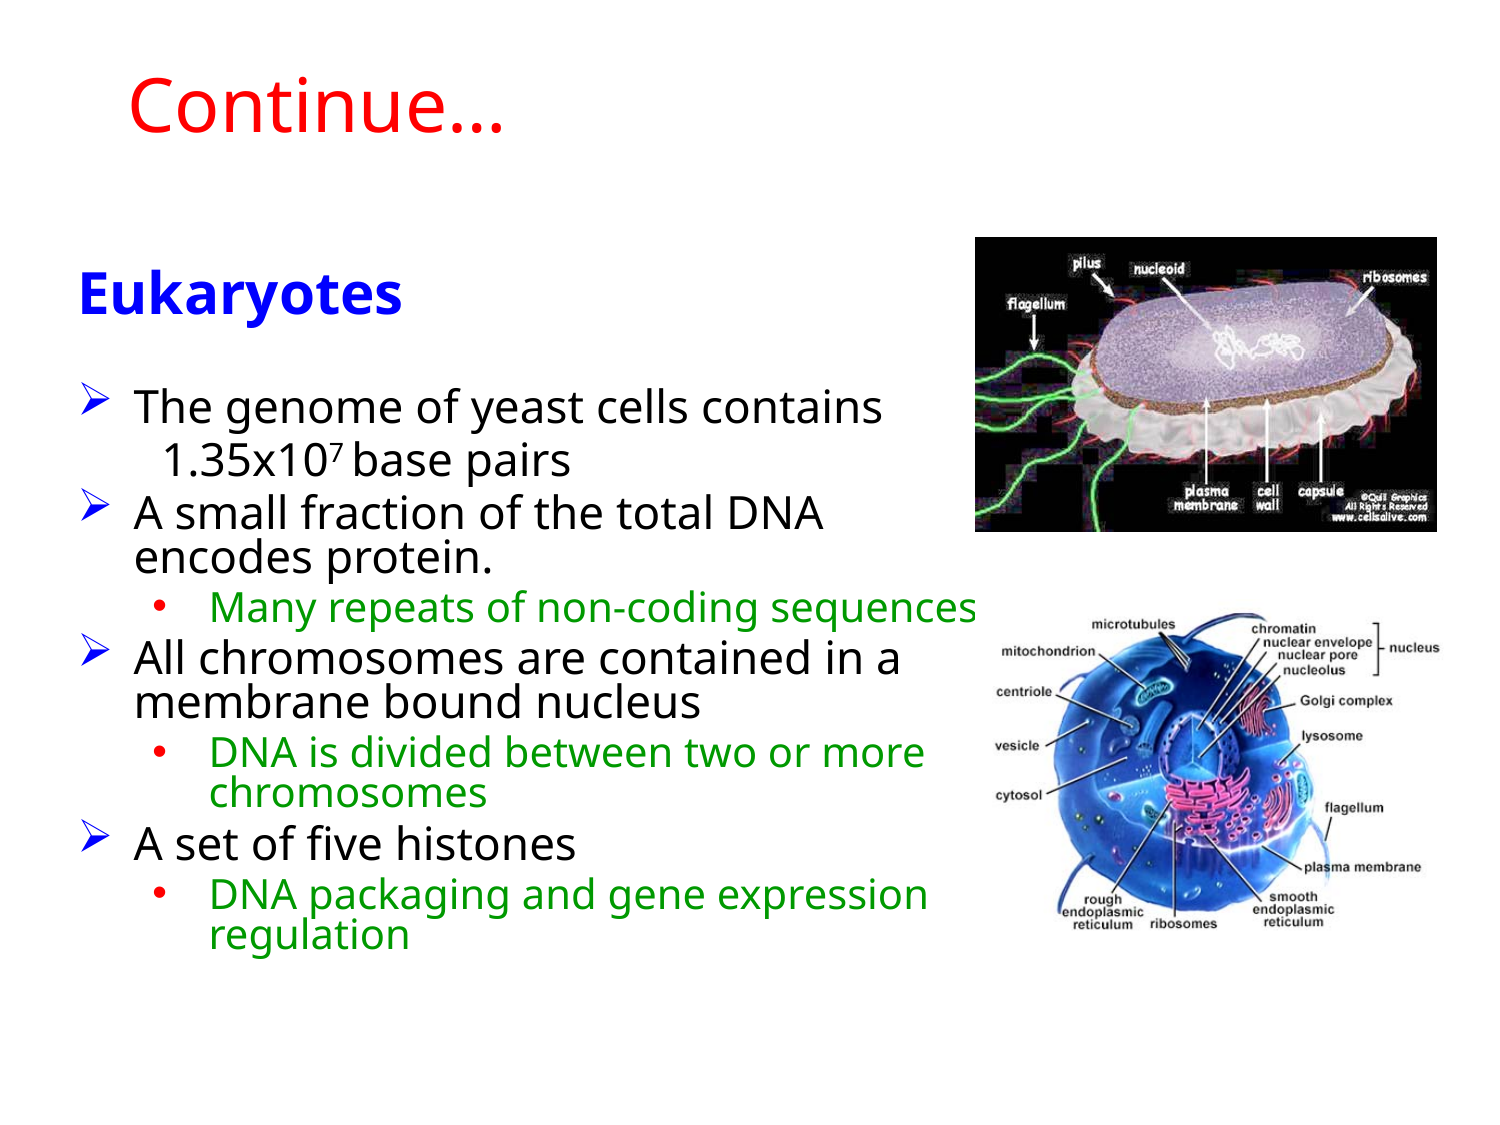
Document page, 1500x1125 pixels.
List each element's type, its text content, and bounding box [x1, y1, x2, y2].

picture [974, 237, 1438, 532]
text_box Continue… [112, 50, 1388, 163]
text_box Eukaryotes The genome of yeast cells contains 1.35x107 base pairs A small fraction of the total DNA encodes protein. Many repeats of non-coding sequences All chromosomes are contained in a membrane bound nucleus DNA is divided between two or more chromosomes A set of five histones DNA packaging and gene expression regulation [62, 262, 1000, 1025]
picture [974, 599, 1445, 938]
